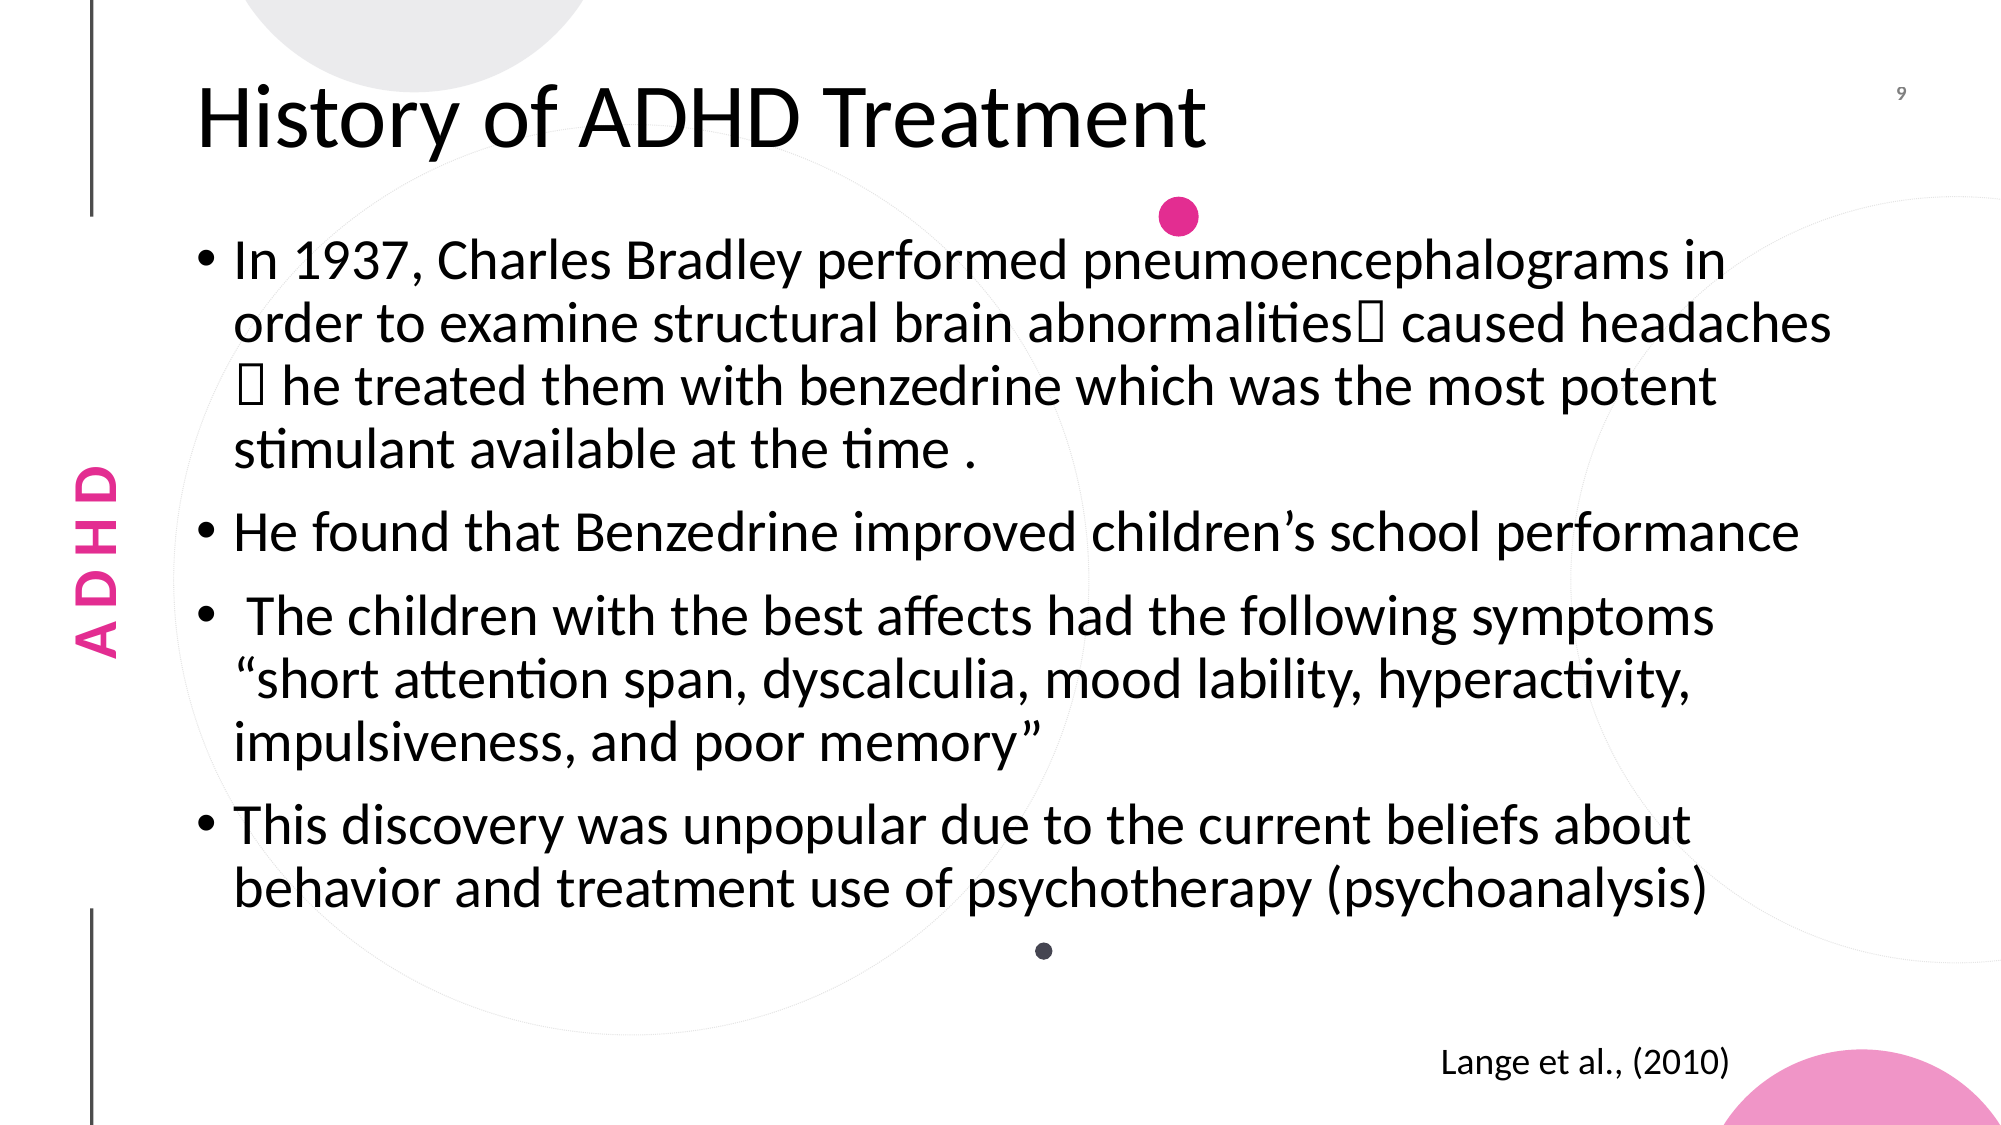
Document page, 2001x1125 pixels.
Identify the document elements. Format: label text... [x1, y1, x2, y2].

title History of ADHD Treatment [181, 59, 1863, 176]
text_box Lange et al., (2010) [1426, 1029, 1817, 1125]
list In 1937, Charles Bradley performed pneumoencephalograms in order to examine structural brain abnormalities caused headaches  he treated them with benzedrine which was the most potent stimulant available at the time . He found that Benzedrine improved children’s school performance The children with the best affects had the following symptoms “short attention span, dyscalculia, mood lability, hyperactivity, impulsiveness, and poor memory” This discovery was unpopular due to the current beliefs about behavior and treatment use of psychotherapy (psychoanalysis) [181, 221, 1863, 1014]
